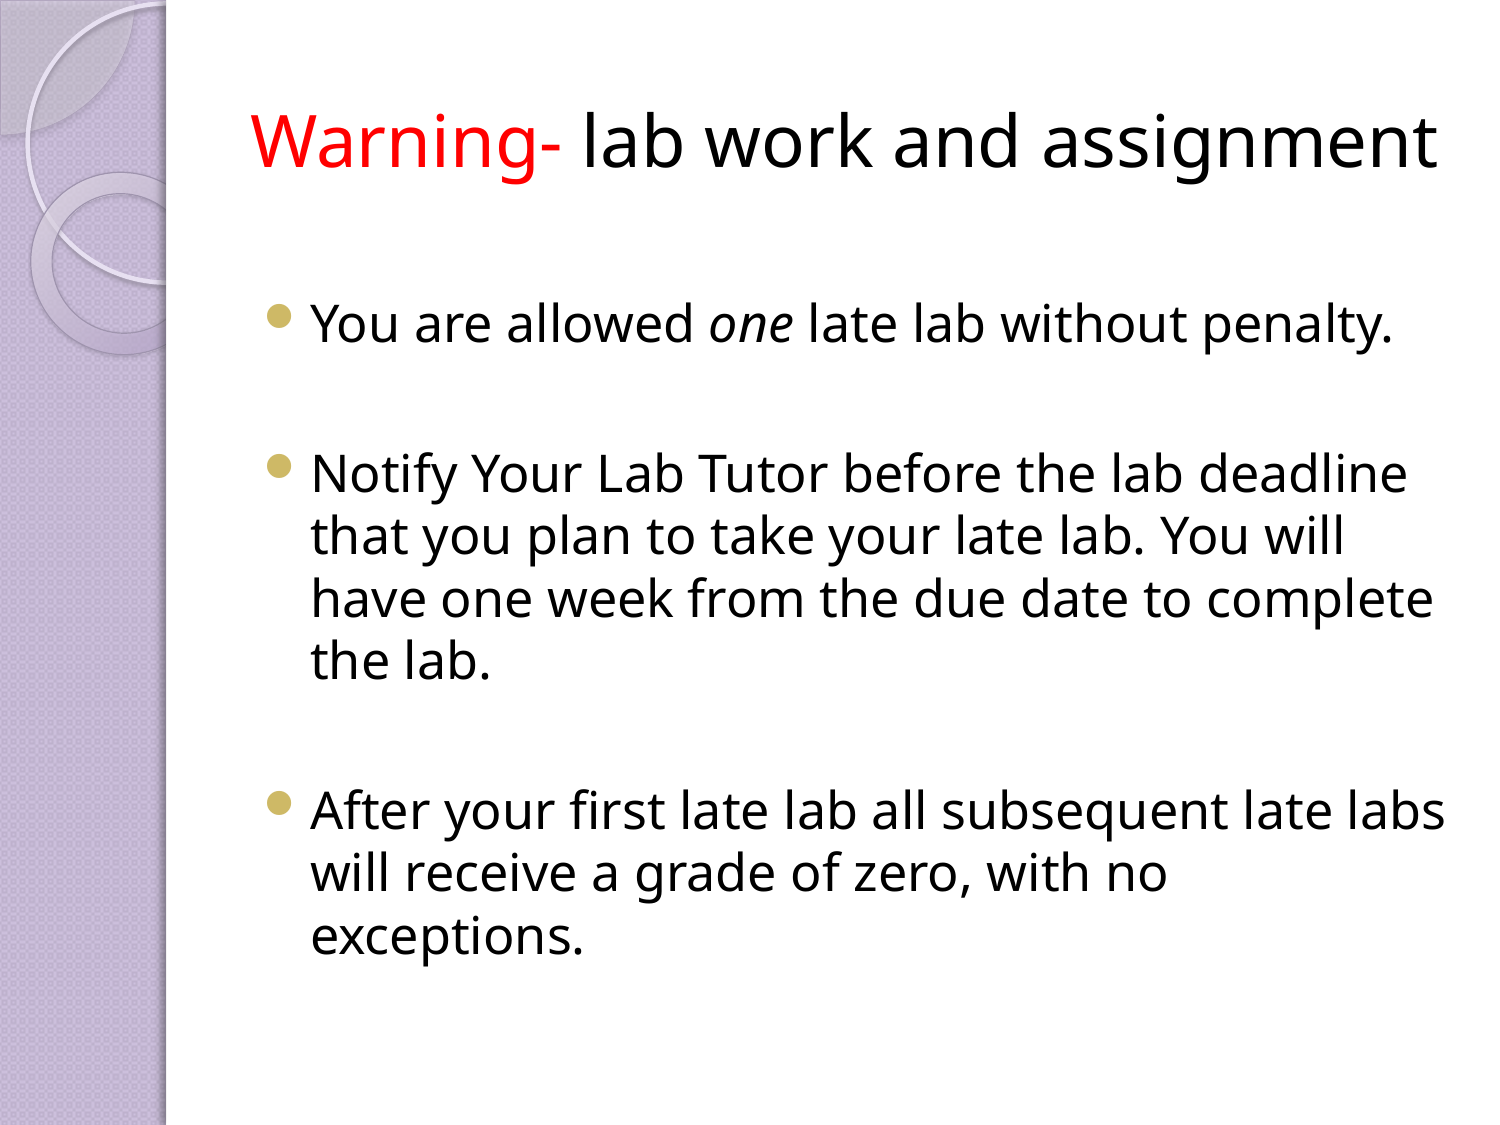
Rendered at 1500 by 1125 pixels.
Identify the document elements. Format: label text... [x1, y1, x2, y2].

title Warning- lab work and assignment [235, 45, 1466, 233]
list You are allowed one late lab without penalty. Notify Your Lab Tutor before the lab deadline that you plan to take your late lab. You will have one week from the due date to complete the lab. After your first late lab all subsequent late labs will receive a grade of zero, with no exceptions. [235, 237, 1466, 1025]
